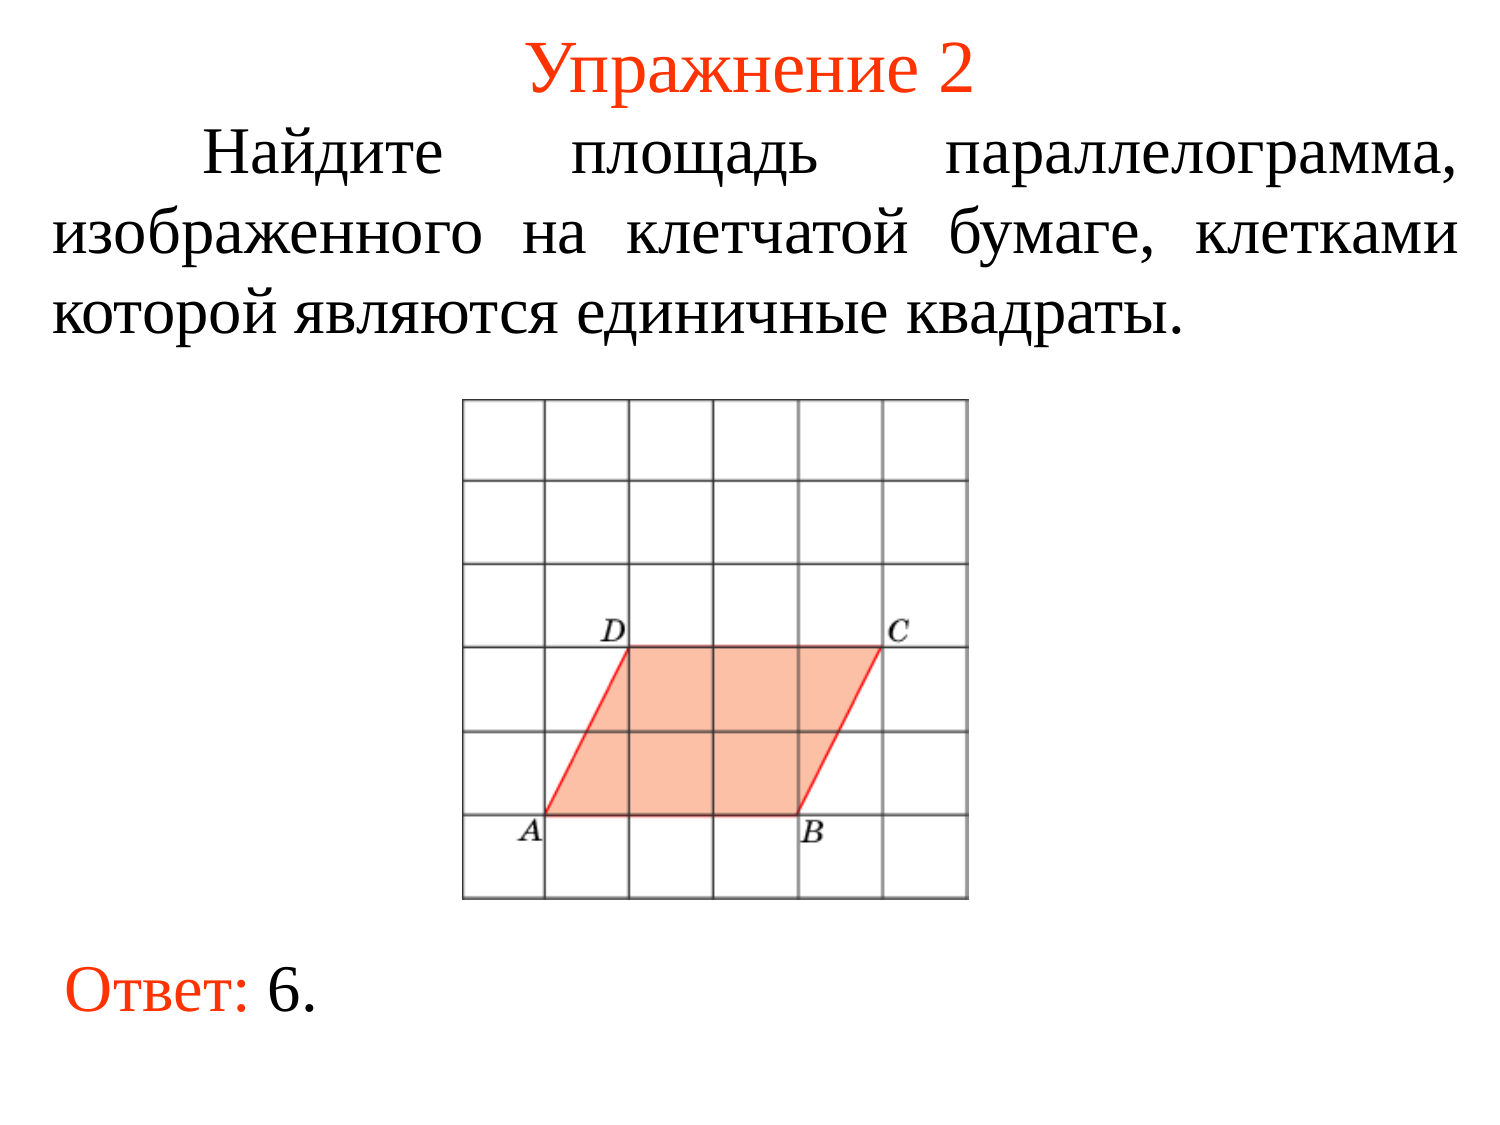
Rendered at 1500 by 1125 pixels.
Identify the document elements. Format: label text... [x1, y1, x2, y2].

picture [462, 399, 970, 900]
text_box Найдите площадь параллелограмма, изображенного на клетчатой бумаге, клетками которой являются единичные квадраты. [37, 99, 1475, 355]
text_box Ответ: 6. [49, 937, 1463, 1033]
title Упражнение 2 [112, 24, 1388, 99]
